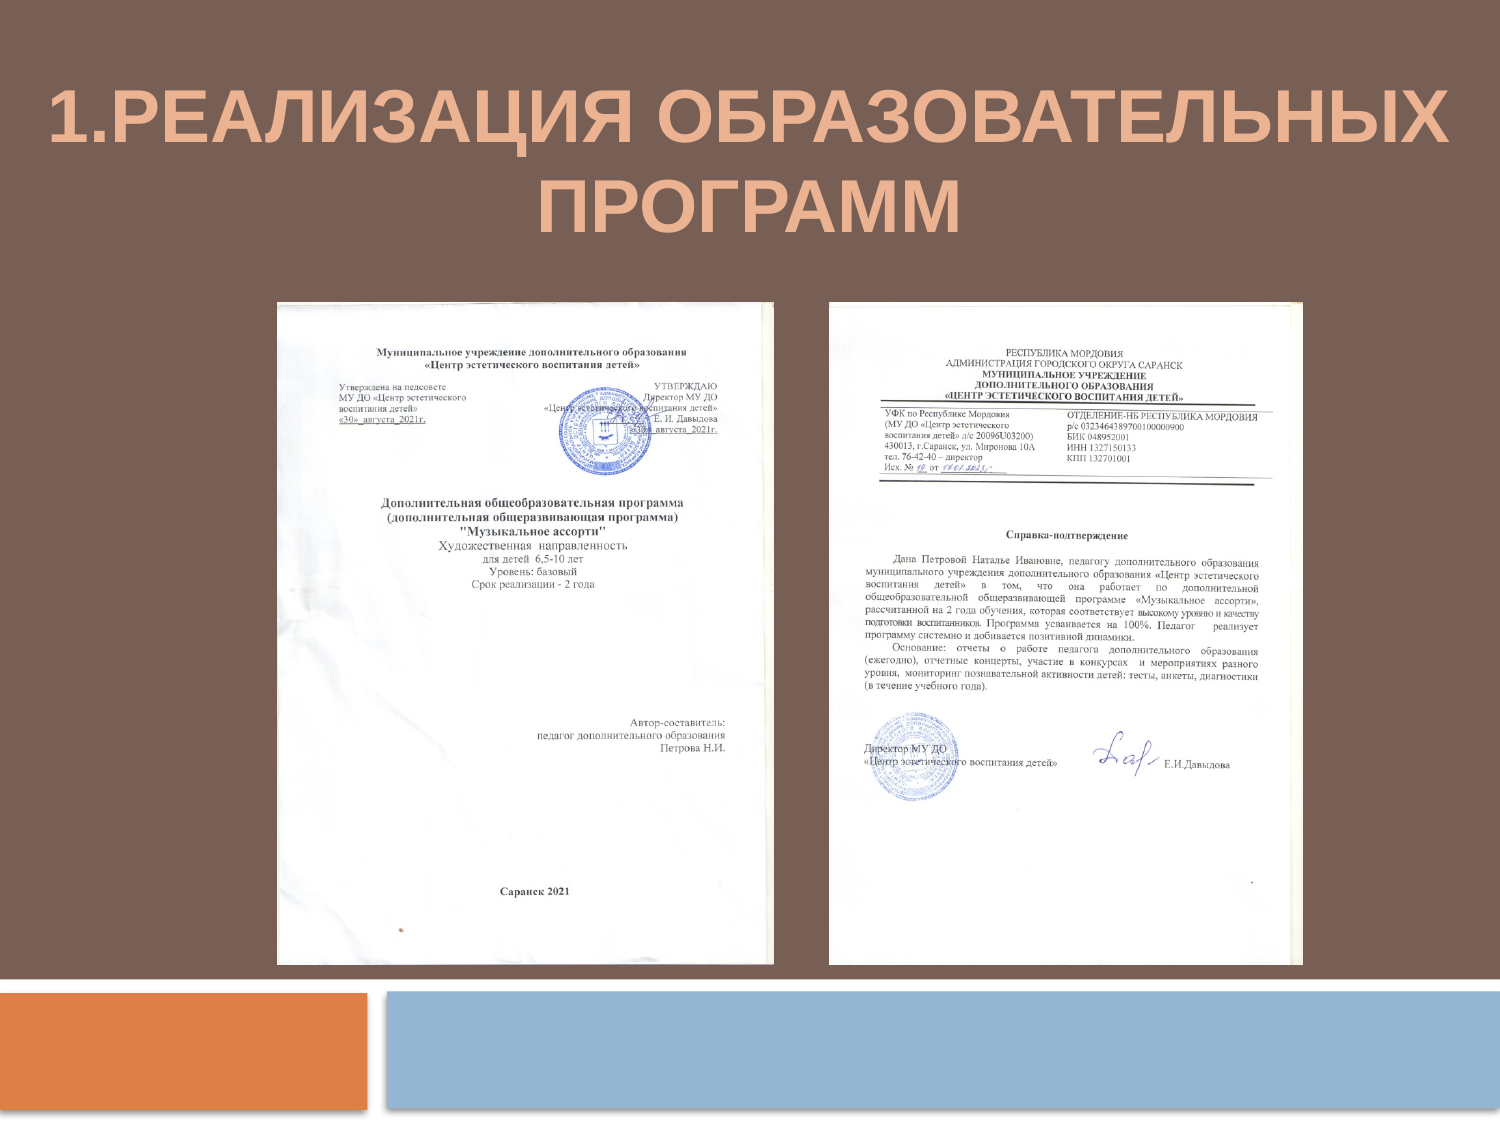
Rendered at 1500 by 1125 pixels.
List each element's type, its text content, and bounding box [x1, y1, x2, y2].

subtitle [112, 546, 1435, 976]
picture [277, 302, 774, 965]
title 1.Реализация образовательных программ [0, 54, 1500, 256]
picture [829, 302, 1303, 965]
